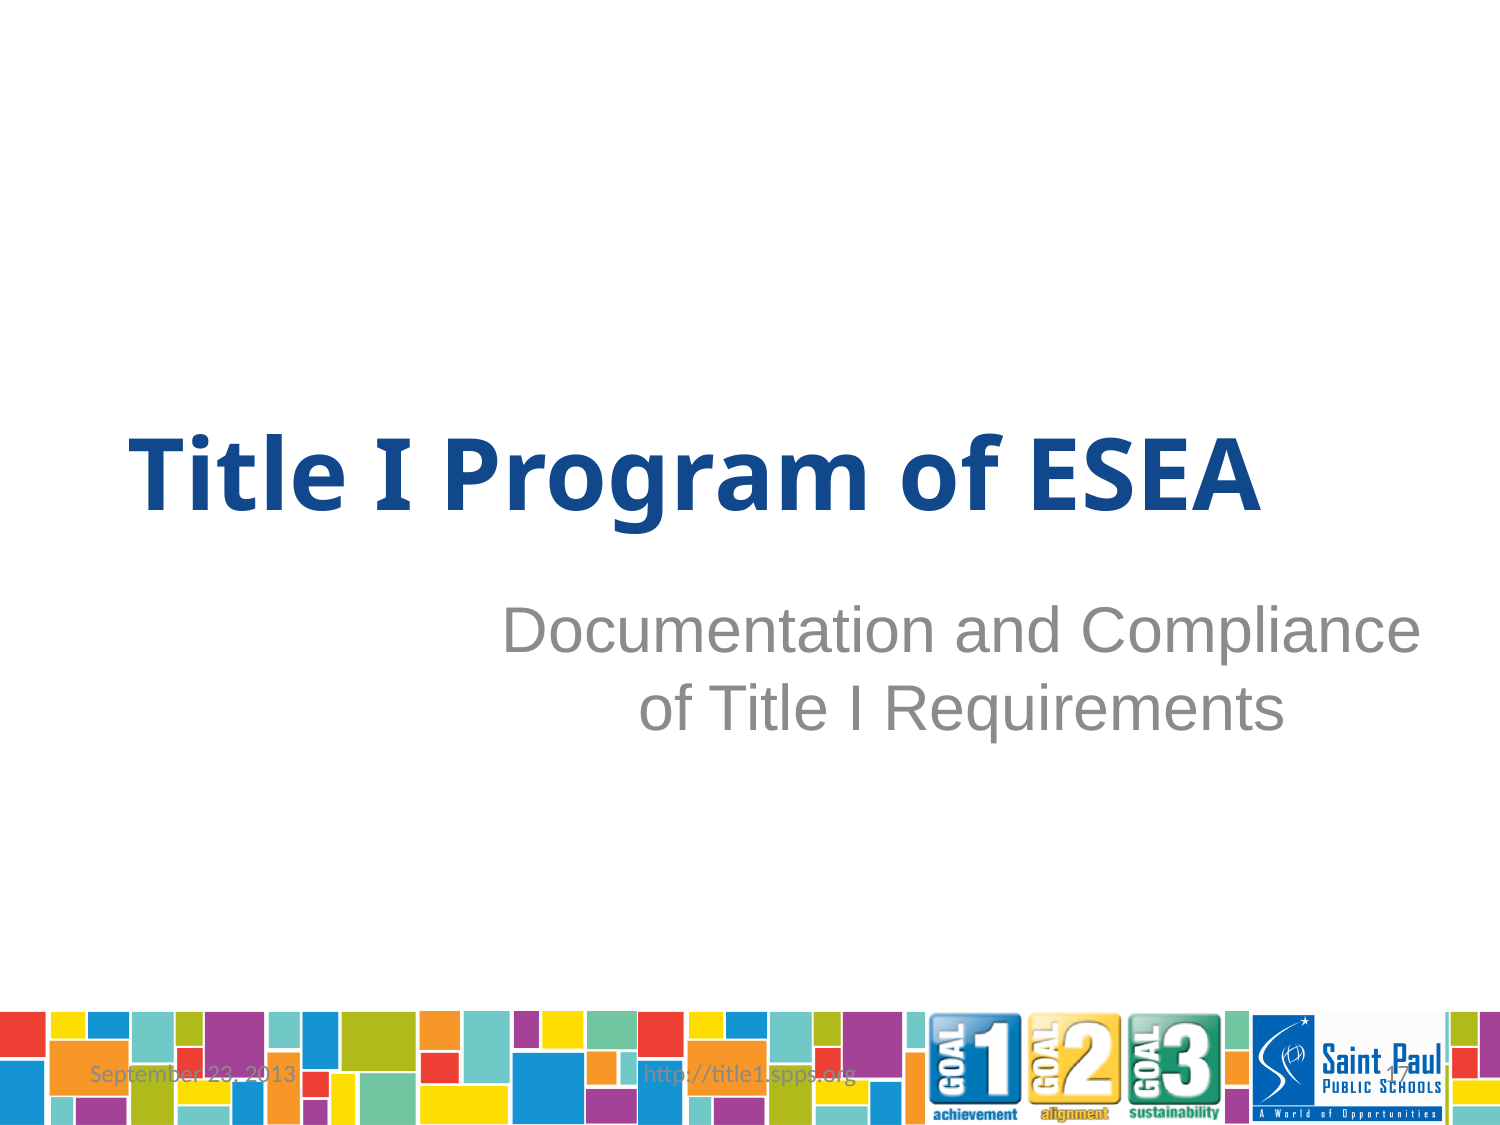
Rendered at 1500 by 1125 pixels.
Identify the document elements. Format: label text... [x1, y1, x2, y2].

subtitle Documentation and Compliance of Title I Requirements [474, 580, 1451, 762]
picture [638, 1011, 1500, 1125]
footer http://title1.spps.org [512, 1042, 988, 1103]
picture [0, 1011, 637, 1125]
title Title I Program of ESEA [112, 349, 1388, 591]
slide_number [75, 1042, 425, 1103]
slide_number 17 [1074, 1042, 1425, 1103]
